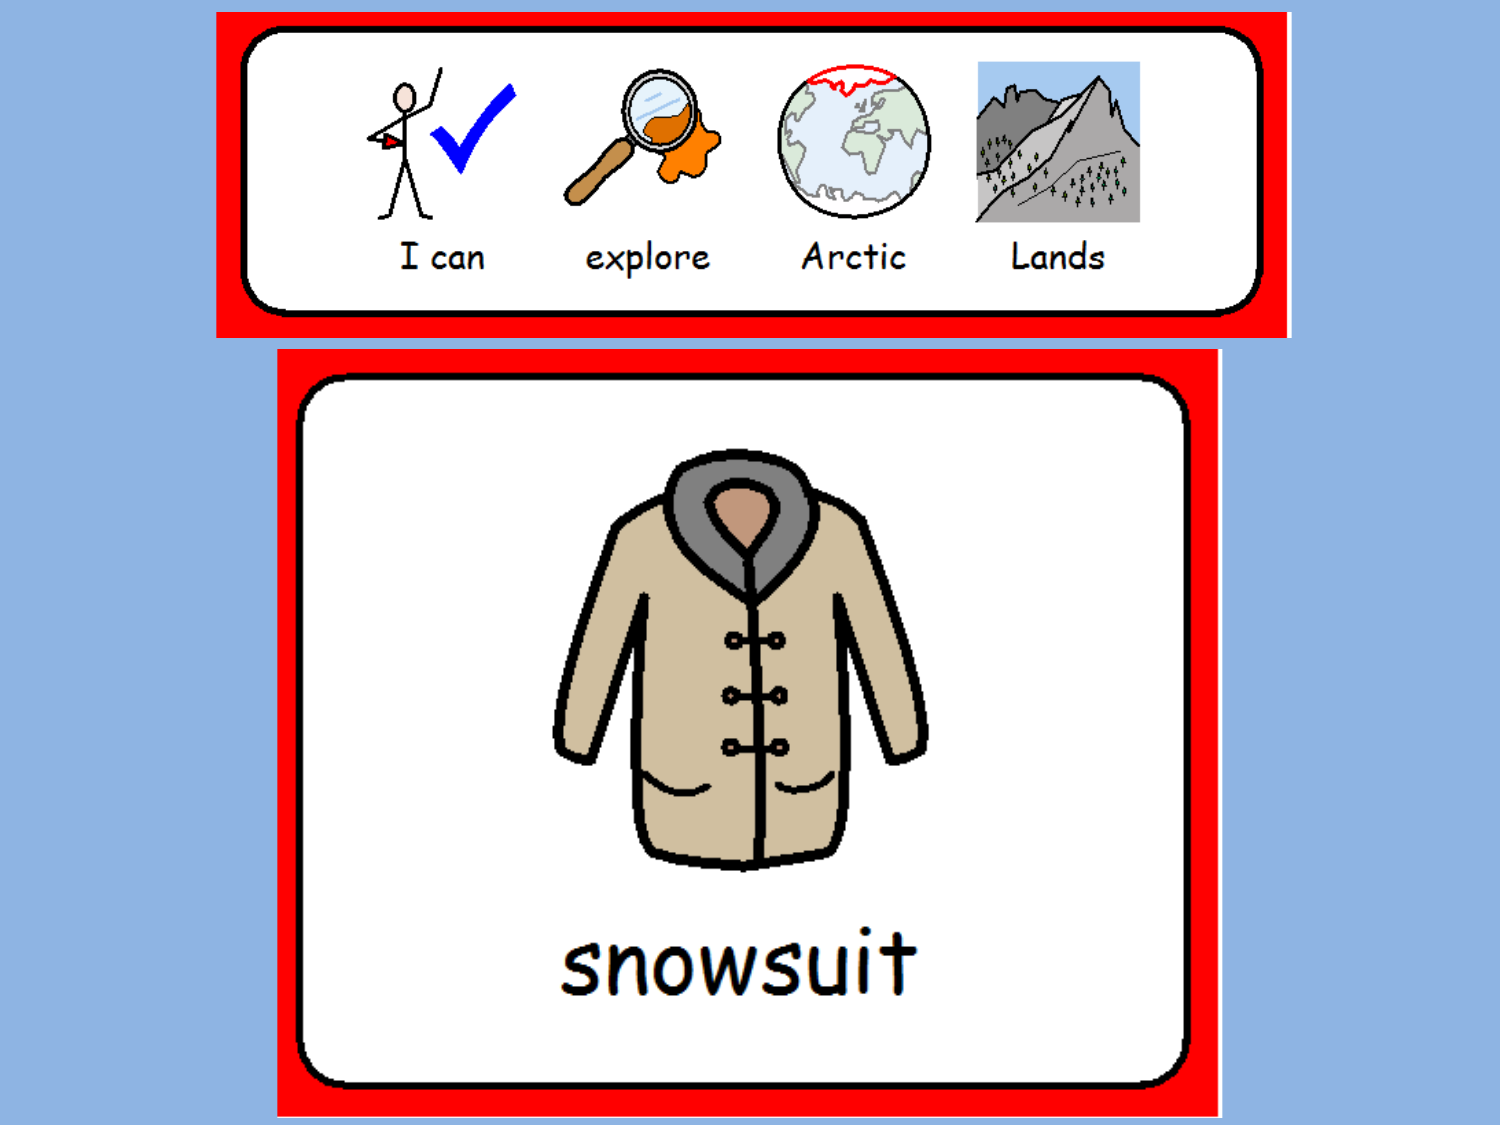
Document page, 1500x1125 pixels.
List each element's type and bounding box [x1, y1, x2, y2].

picture [216, 12, 1292, 339]
picture [277, 348, 1223, 1118]
